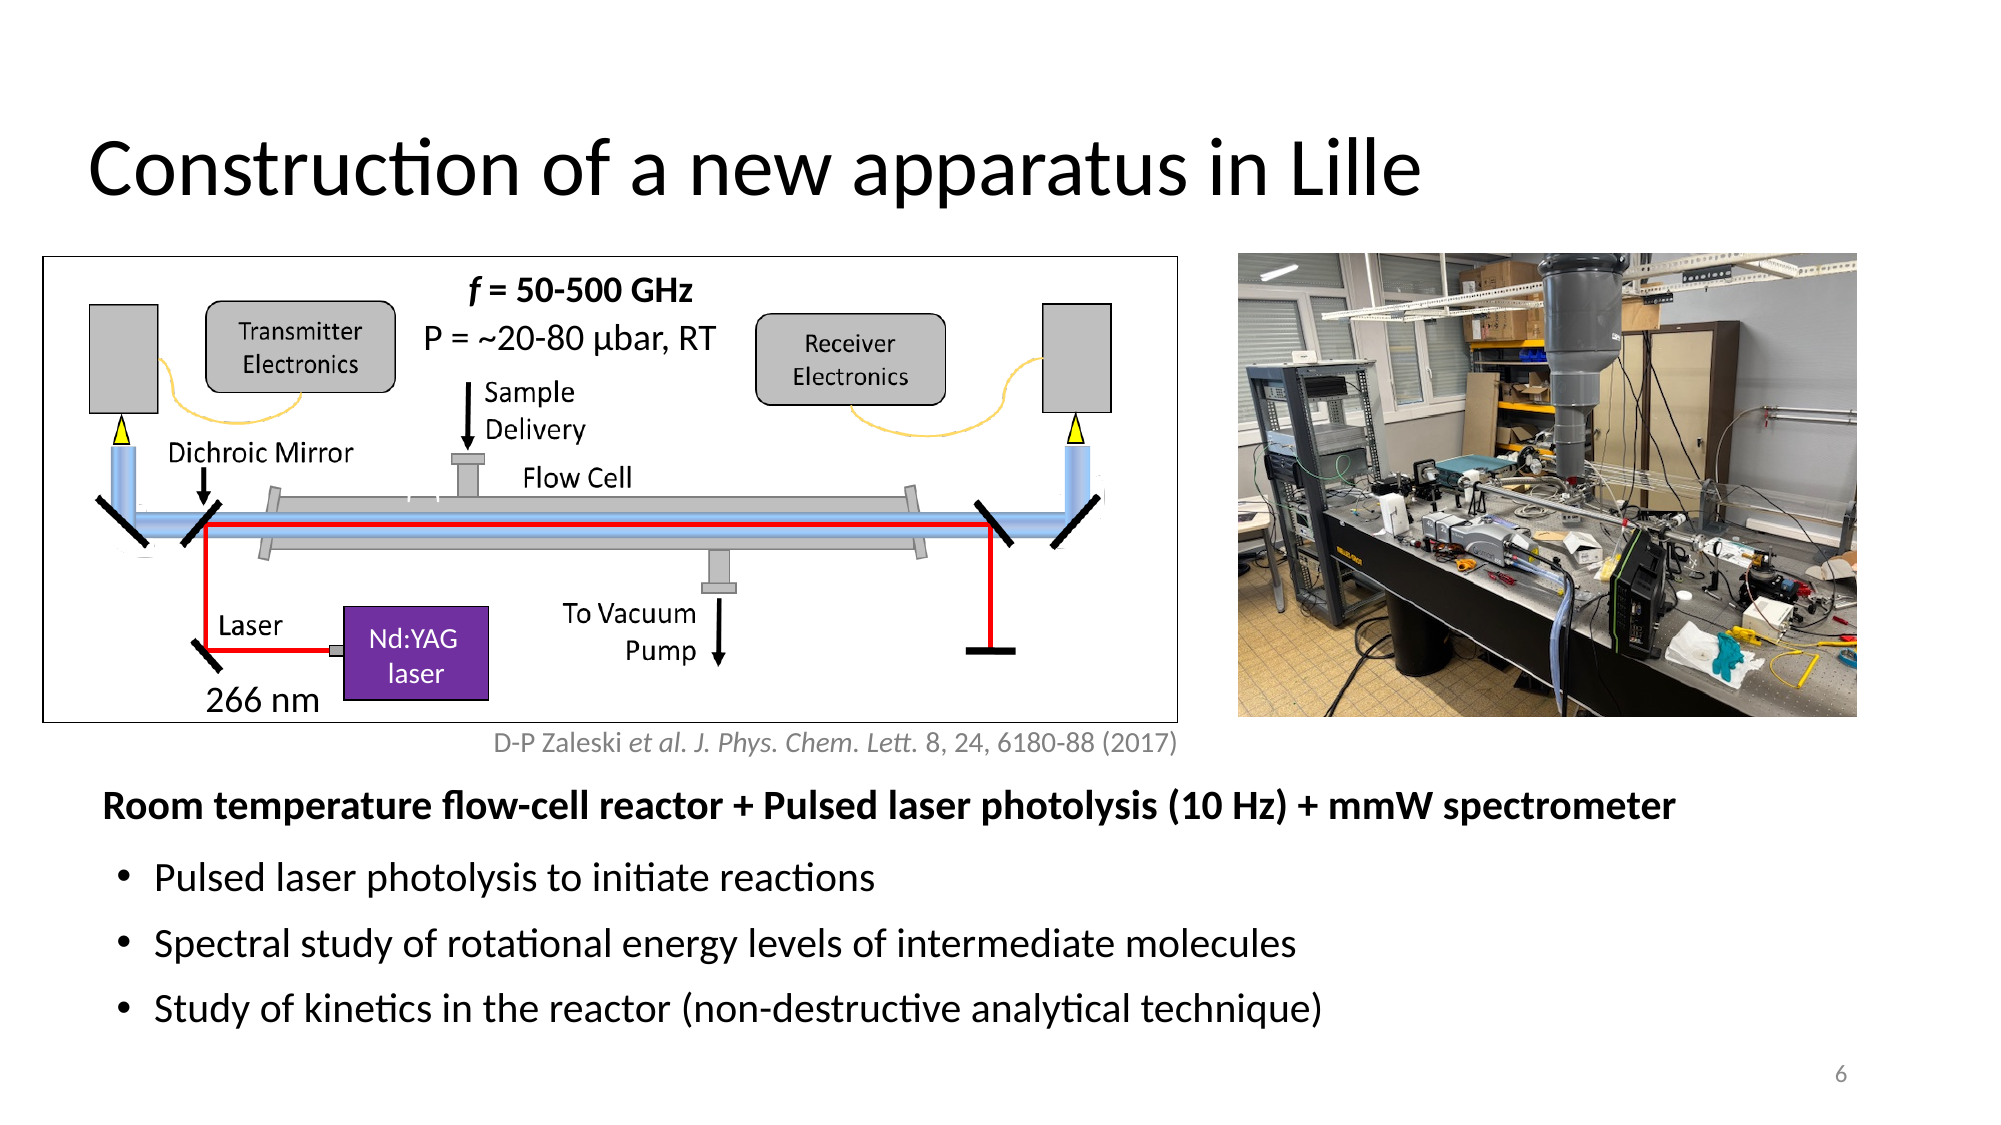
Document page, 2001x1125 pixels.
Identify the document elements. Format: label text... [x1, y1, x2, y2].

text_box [32, 247, 1178, 729]
slide_number 6 [1412, 1042, 1863, 1103]
text_box D-P Zaleski et al. J. Phys. Chem. Lett. 8, 24, 6180‑88 (2017) [478, 715, 1480, 766]
list Pulsed laser photolysis to initiate reactions Spectral study of rotational energy levels of intermediate molecules Study of kinetics in the reactor (non-destructive analytical technique) [101, 847, 1672, 989]
picture [1237, 253, 1857, 717]
text_box Room temperature flow-cell reactor + Pulsed laser photolysis (10 Hz) + mmW spectrometer [87, 770, 1693, 836]
title Construction of a new apparatus in Lille [73, 59, 1699, 277]
